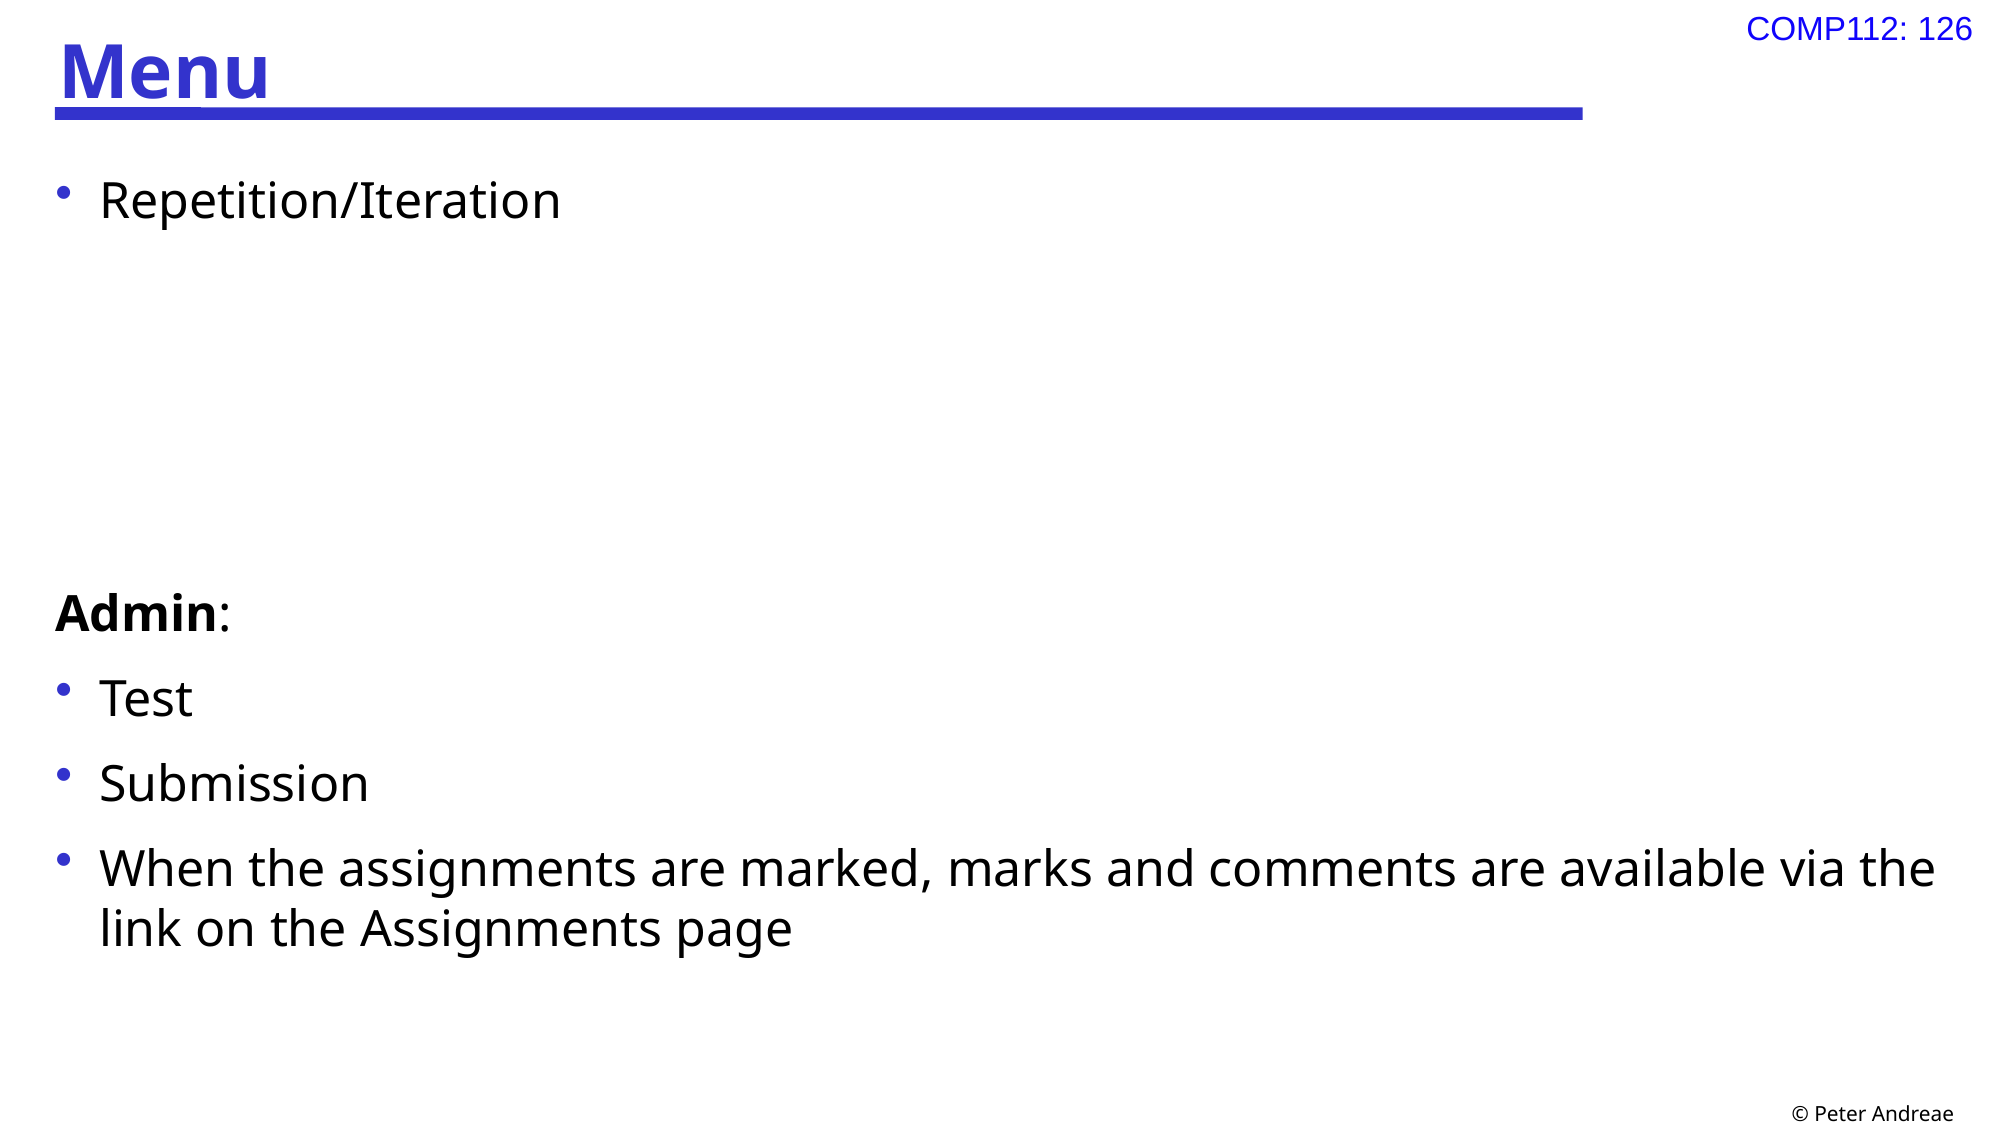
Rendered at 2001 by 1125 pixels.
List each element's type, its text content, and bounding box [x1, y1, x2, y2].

title Menu [42, 0, 1369, 138]
list Repetition/Iteration Admin: Test Submission When the assignments are marked, marks and comments are available via the link on the Assignments page [40, 160, 1960, 1125]
